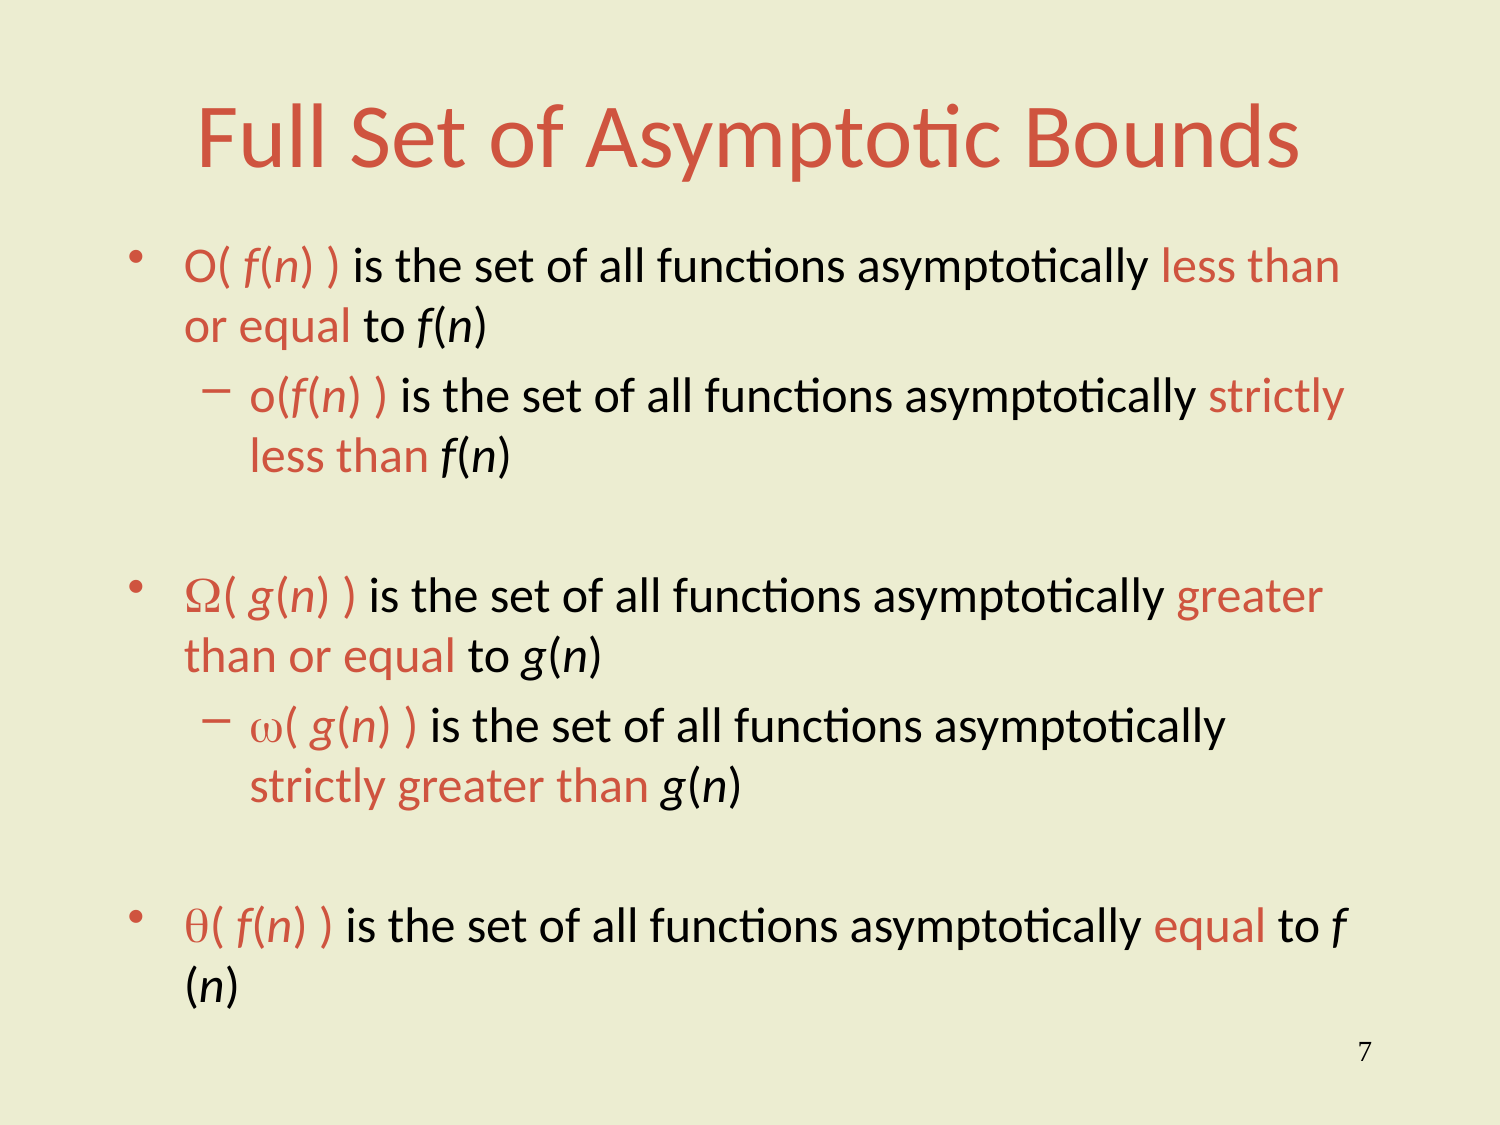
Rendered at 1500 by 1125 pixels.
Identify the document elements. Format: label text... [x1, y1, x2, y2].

list O( f(n) ) is the set of all functions asymptotically less than or equal to f(n) o(f(n) ) is the set of all functions asymptotically strictly less than f(n) ( g(n) ) is the set of all functions asymptotically greater than or equal to g(n) ( g(n) ) is the set of all functions asymptotically strictly greater than g(n) ( f(n) ) is the set of all functions asymptotically equal to f (n) [112, 224, 1375, 1000]
title Full Set of Asymptotic Bounds [112, 62, 1388, 200]
slide_number 7 [1074, 1025, 1388, 1100]
